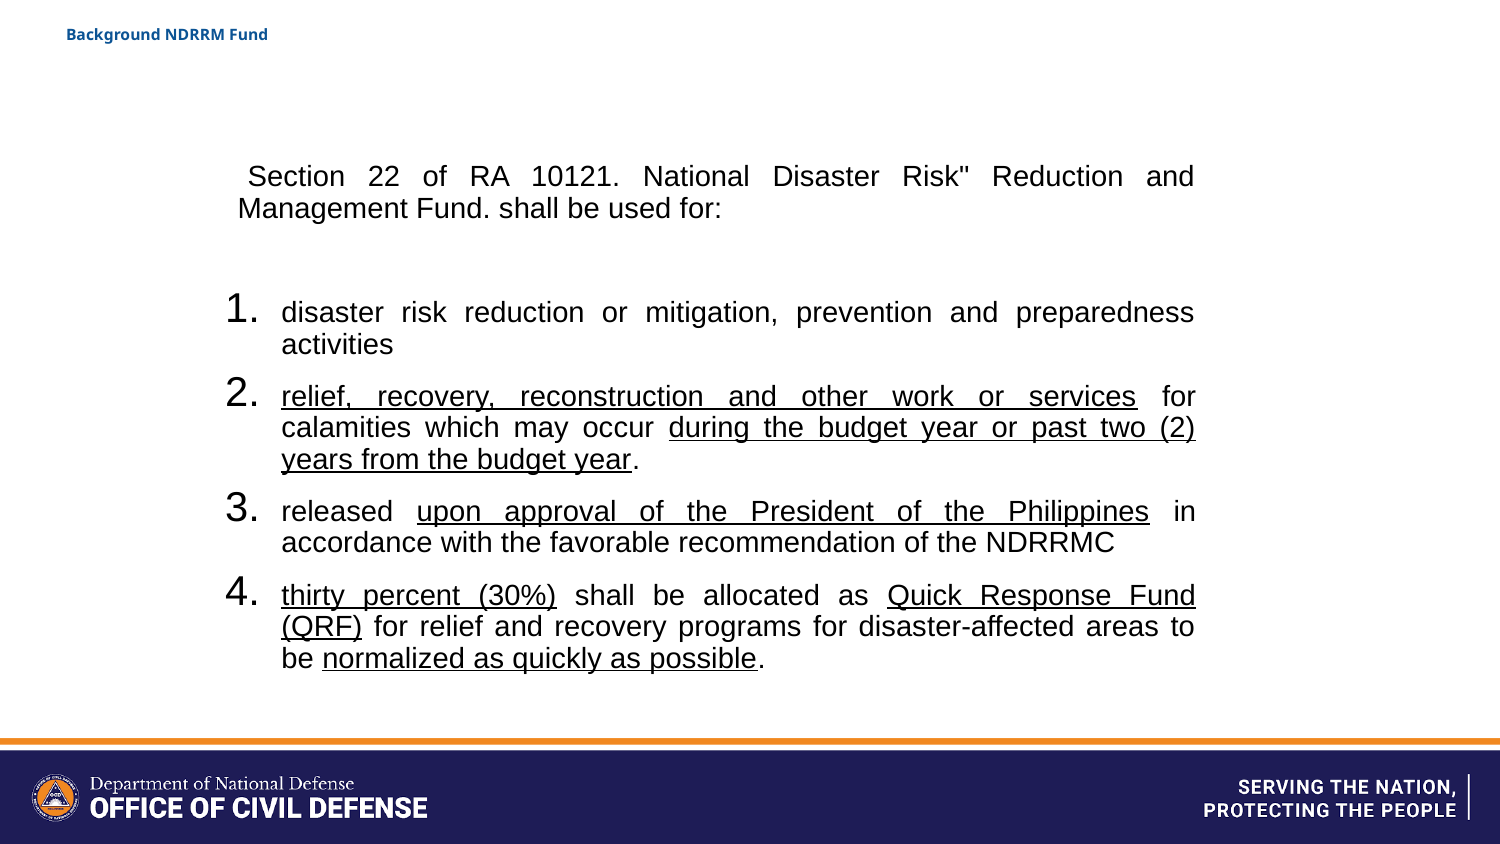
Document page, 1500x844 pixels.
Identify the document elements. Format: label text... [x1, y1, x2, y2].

picture [0, 0, 1500, 844]
text_box Section 22 of RA 10121. National Disaster Risk" Reduction and Management Fund. shall be used for: disaster risk reduction or mitigation, prevention and preparedness activities relief, recovery, reconstruction and other work or services for calamities which may occur during the budget year or past two (2) years from the budget year. released upon approval of the President of the Philippines in accordance with the favorable recommendation of the NDRRMC thirty percent (30%) shall be allocated as Quick Response Fund (QRF) for relief and recovery programs for disaster-affected areas to be normalized as quickly as possible. [185, 154, 1211, 682]
title Background NDRRM Fund [51, 9, 1449, 78]
